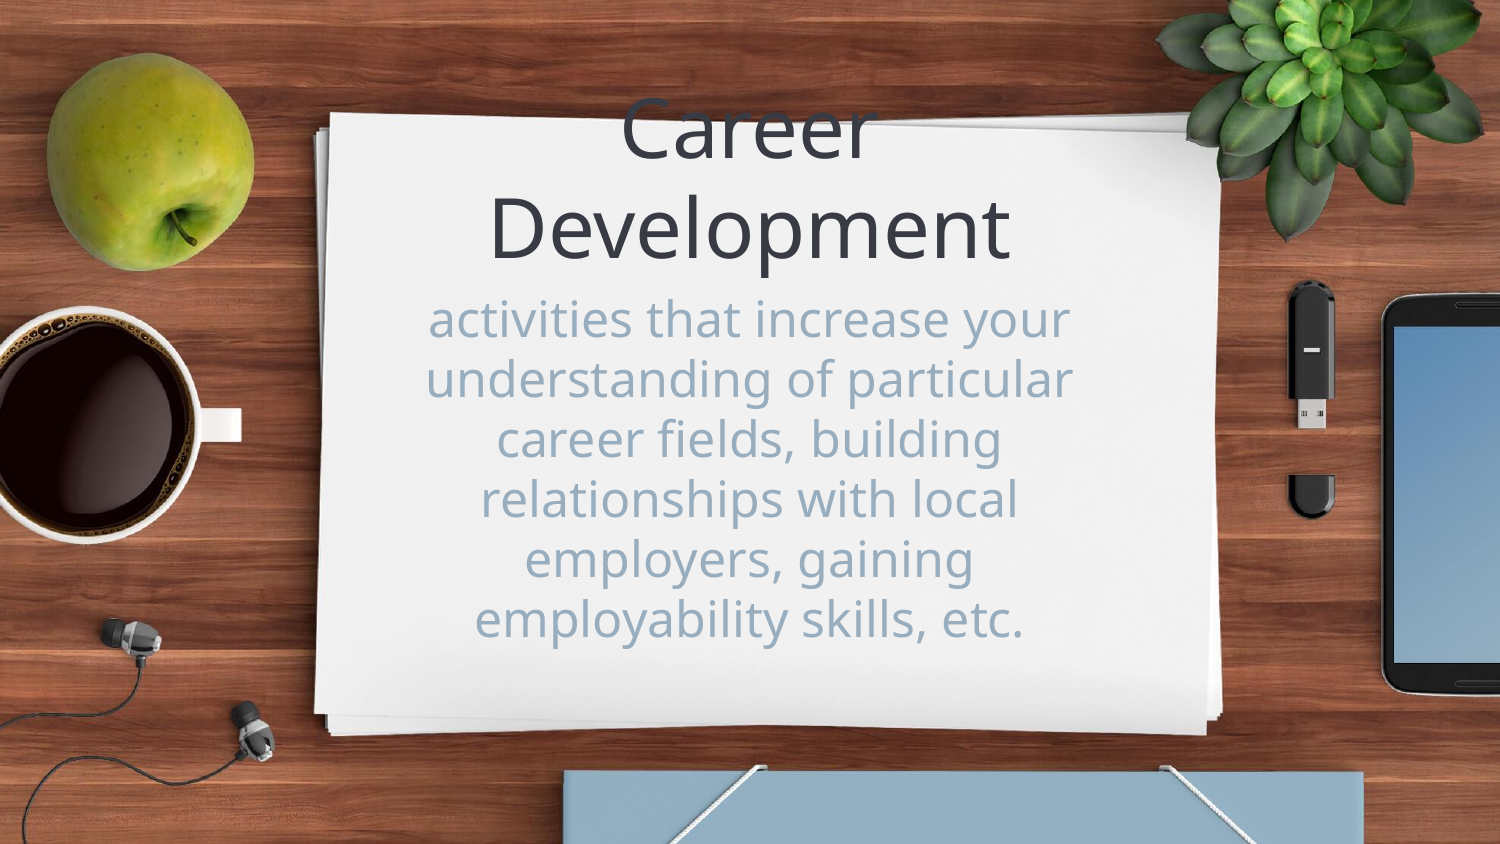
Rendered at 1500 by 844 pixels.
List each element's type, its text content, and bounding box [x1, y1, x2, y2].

picture [0, 0, 1500, 844]
subtitle activities that increase your understanding of particular career fields, building relationships with local employers, gaining employability skills, etc. [403, 287, 1097, 644]
title Career Development [403, 84, 1097, 275]
